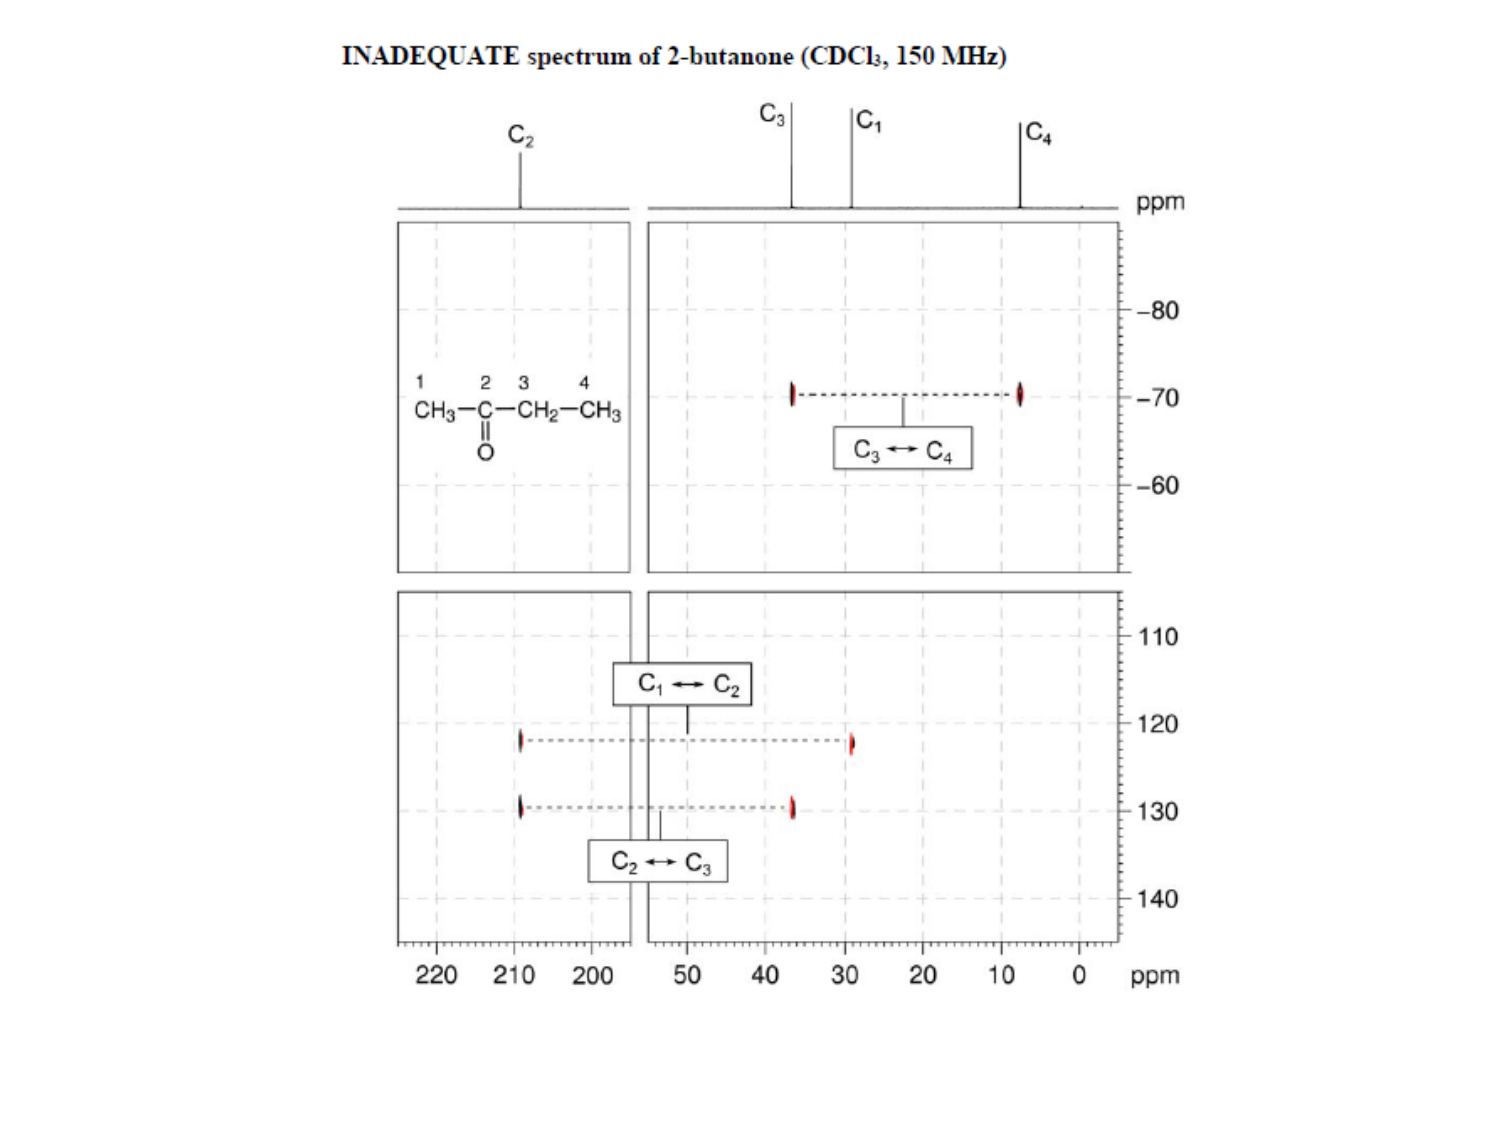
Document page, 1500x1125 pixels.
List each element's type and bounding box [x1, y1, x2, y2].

picture [322, 28, 1238, 1031]
